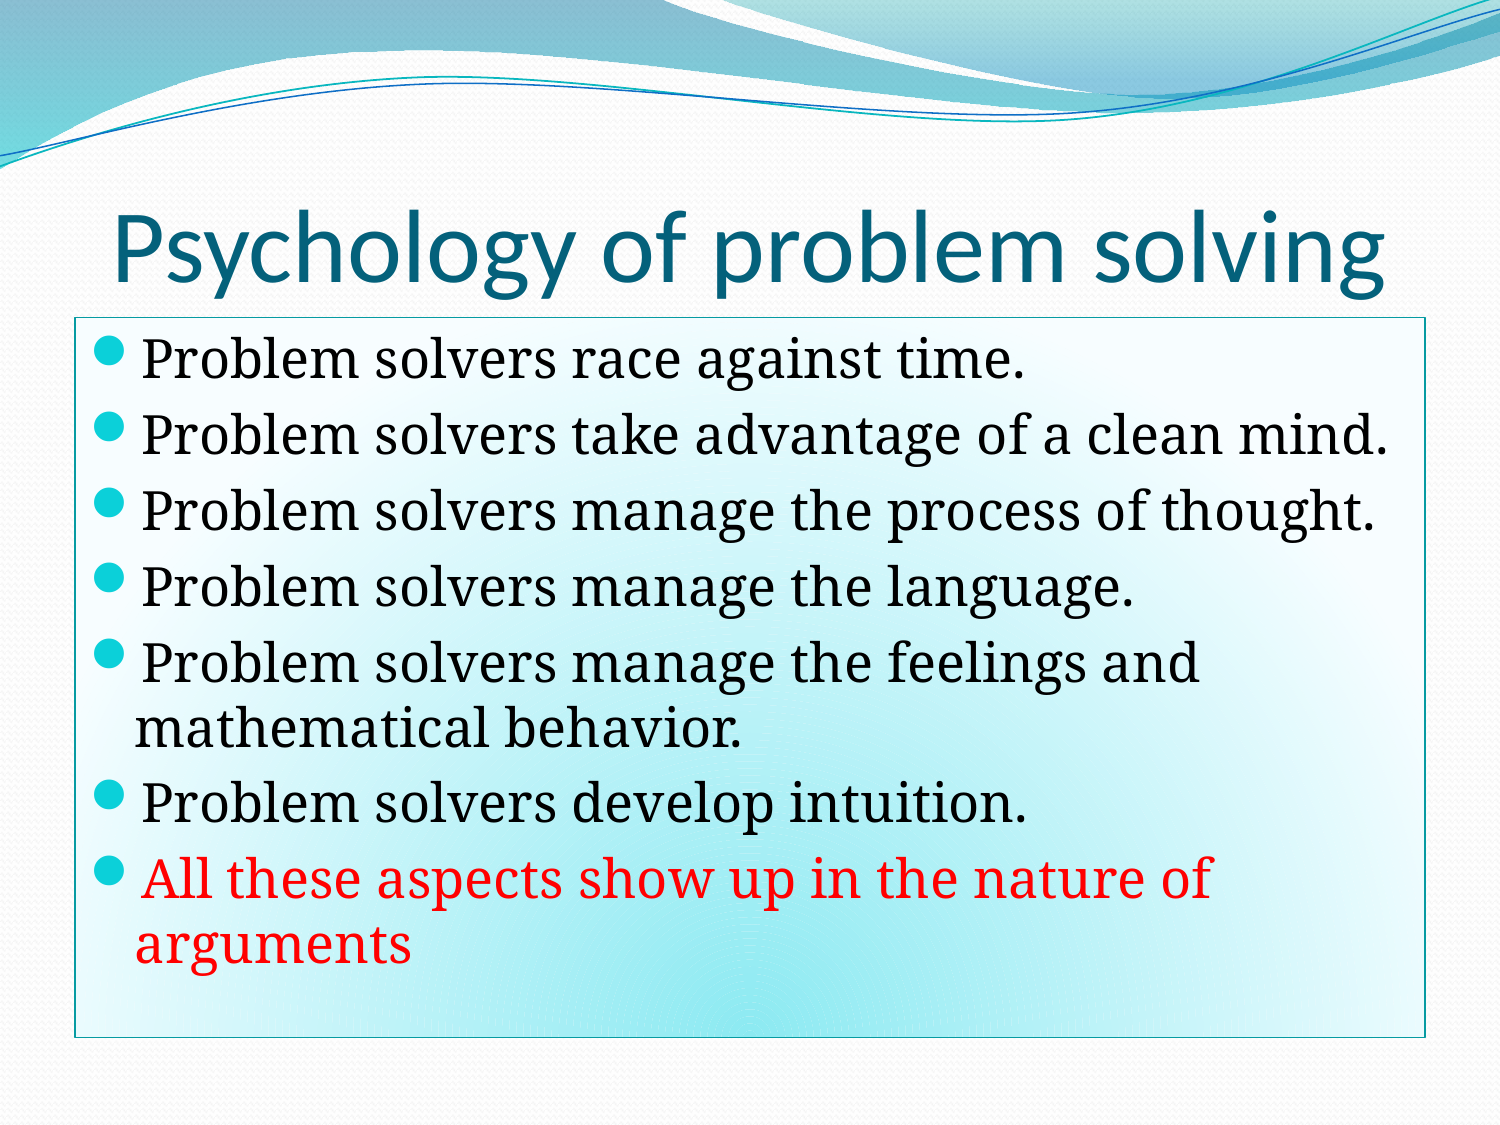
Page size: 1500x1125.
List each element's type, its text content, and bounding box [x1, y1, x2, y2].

list Problem solvers race against time. Problem solvers take advantage of a clean mind. Problem solvers manage the process of thought. Problem solvers manage the language. Problem solvers manage the feelings and mathematical behavior. Problem solvers develop intuition. All these aspects show up in the nature of arguments [74, 317, 1426, 1038]
title Psychology of problem solving [75, 115, 1425, 303]
